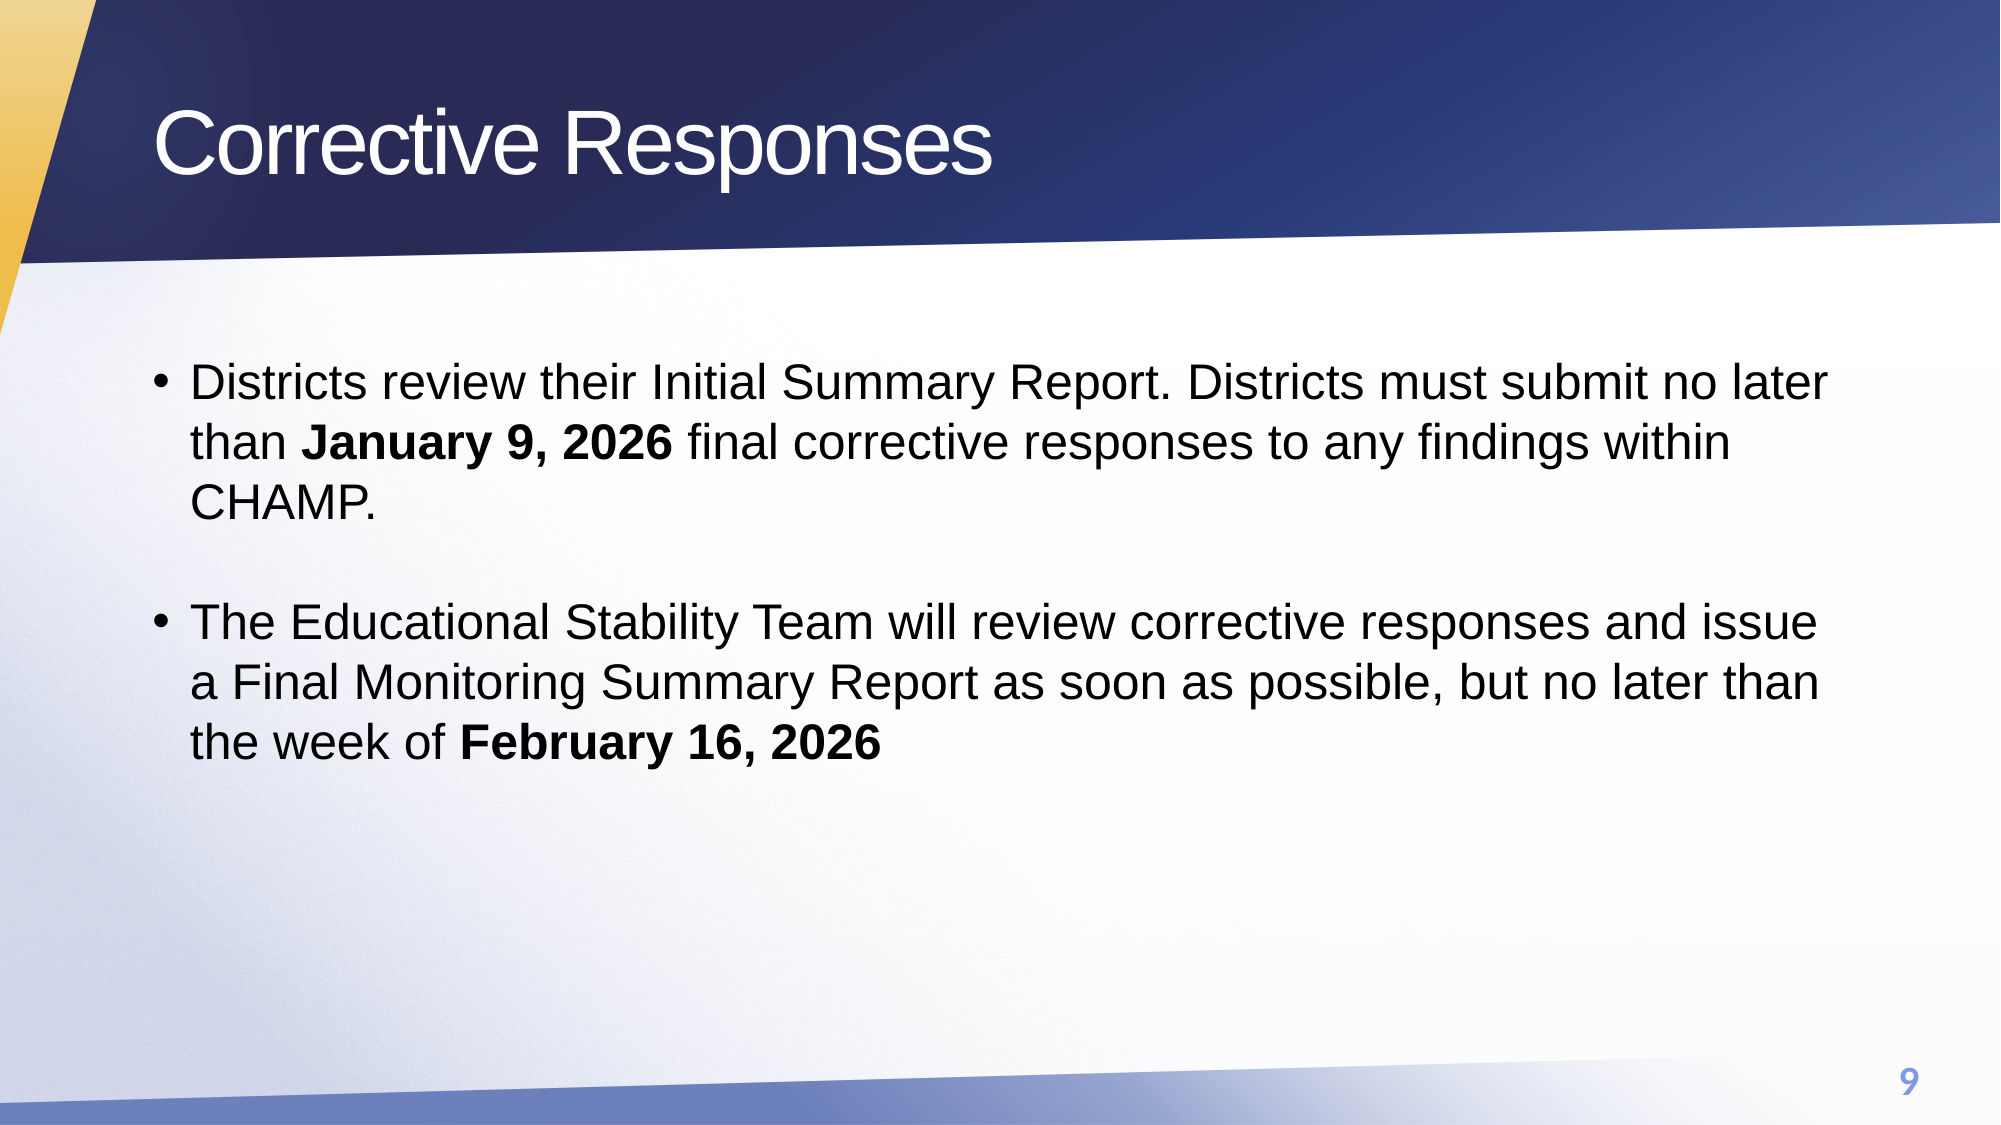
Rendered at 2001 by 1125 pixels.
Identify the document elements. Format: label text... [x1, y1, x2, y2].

list Districts review their Initial Summary Report. Districts must submit no later than January 9, 2026 final corrective responses to any findings within CHAMP. The Educational Stability Team will review corrective responses and issue a Final Monitoring Summary Report as soon as possible, but no later than the week of February 16, 2026 [137, 342, 1863, 1008]
picture [0, 0, 2000, 1125]
title Corrective Responses [137, 59, 1863, 231]
